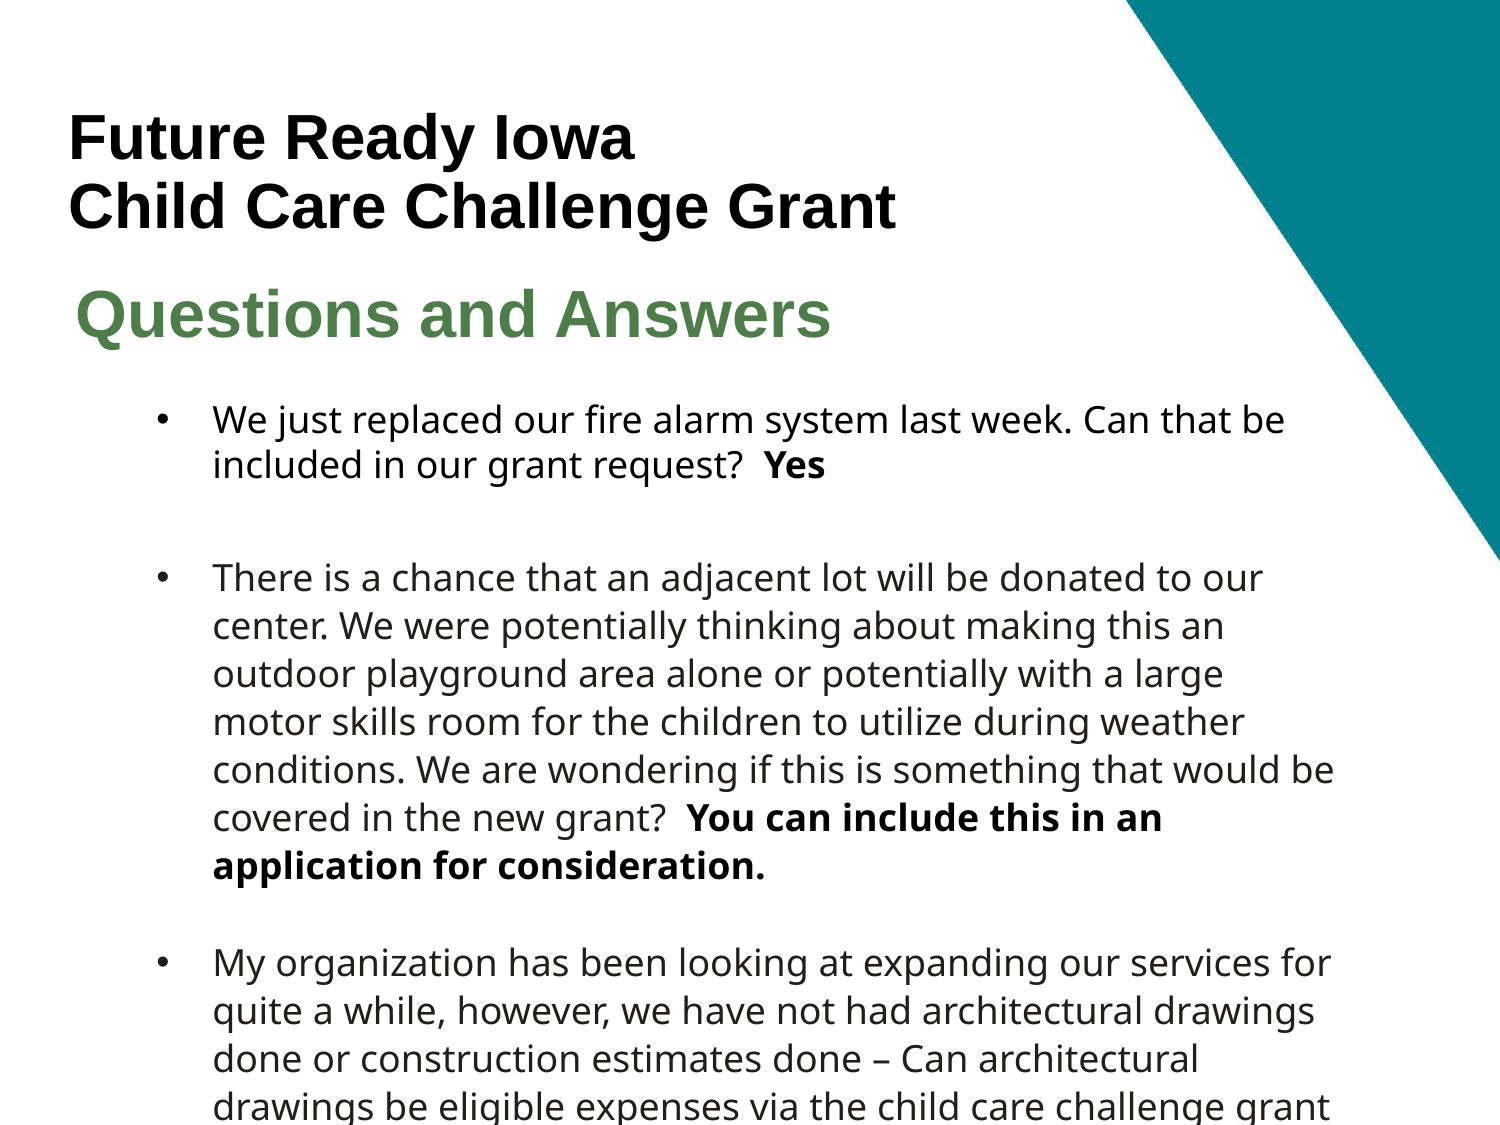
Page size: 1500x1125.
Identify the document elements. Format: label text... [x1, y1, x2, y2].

text_box We just replaced our fire alarm system last week. Can that be included in our grant request? Yes There is a chance that an adjacent lot will be donated to our center. We were potentially thinking about making this an outdoor playground area alone or potentially with a large motor skills room for the children to utilize during weather conditions. We are wondering if this is something that would be covered in the new grant? You can include this in an application for consideration. My organization has been looking at expanding our services for quite a while, however, we have not had architectural drawings done or construction estimates done – Can architectural drawings be eligible expenses via the child care challenge grant with a match? Yes [148, 388, 1352, 1125]
picture [0, 0, 1500, 1125]
text_box Questions and Answers [68, 263, 1339, 359]
title Future Ready Iowa Child Care Challenge Grant [60, 96, 1192, 251]
